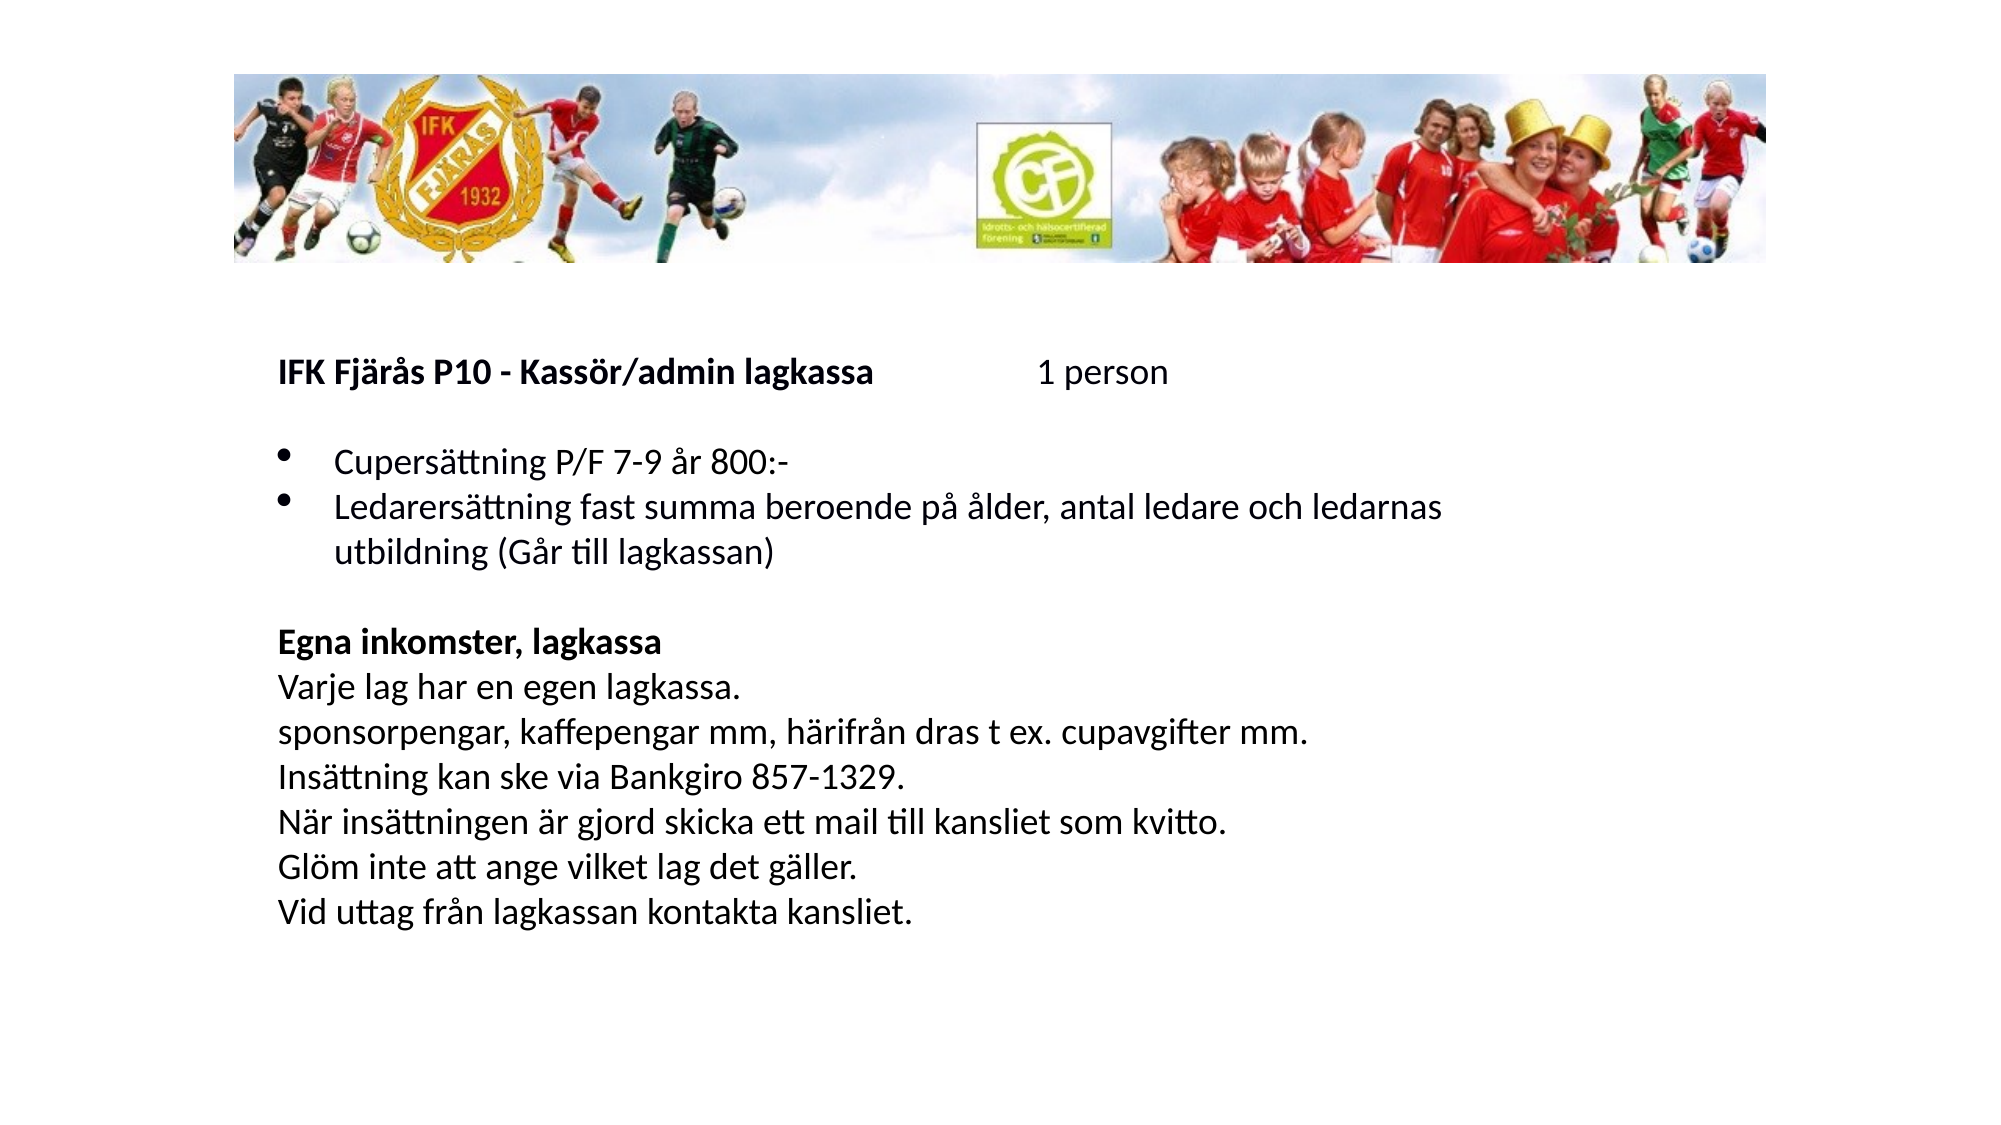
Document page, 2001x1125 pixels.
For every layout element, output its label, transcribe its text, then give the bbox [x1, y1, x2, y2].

text_box IFK Fjärås P10 - Kassör/admin lagkassa 1 person Cupersättning P/F 7-9 år 800:- Ledarersättning fast summa beroende på ålder, antal ledare och ledarnas utbildning (Går till lagkassan) Egna inkomster, lagkassa Varje lag har en egen lagkassa. sponsorpengar, kaffepengar mm, härifrån dras t ex. cupavgifter mm. Insättning kan ske via Bankgiro 857-1329. När insättningen är gjord skicka ett mail till kansliet som kvitto. Glöm inte att ange vilket lag det gäller. Vid uttag från lagkassan kontakta kansliet. [263, 339, 1618, 1075]
picture [234, 74, 1766, 263]
